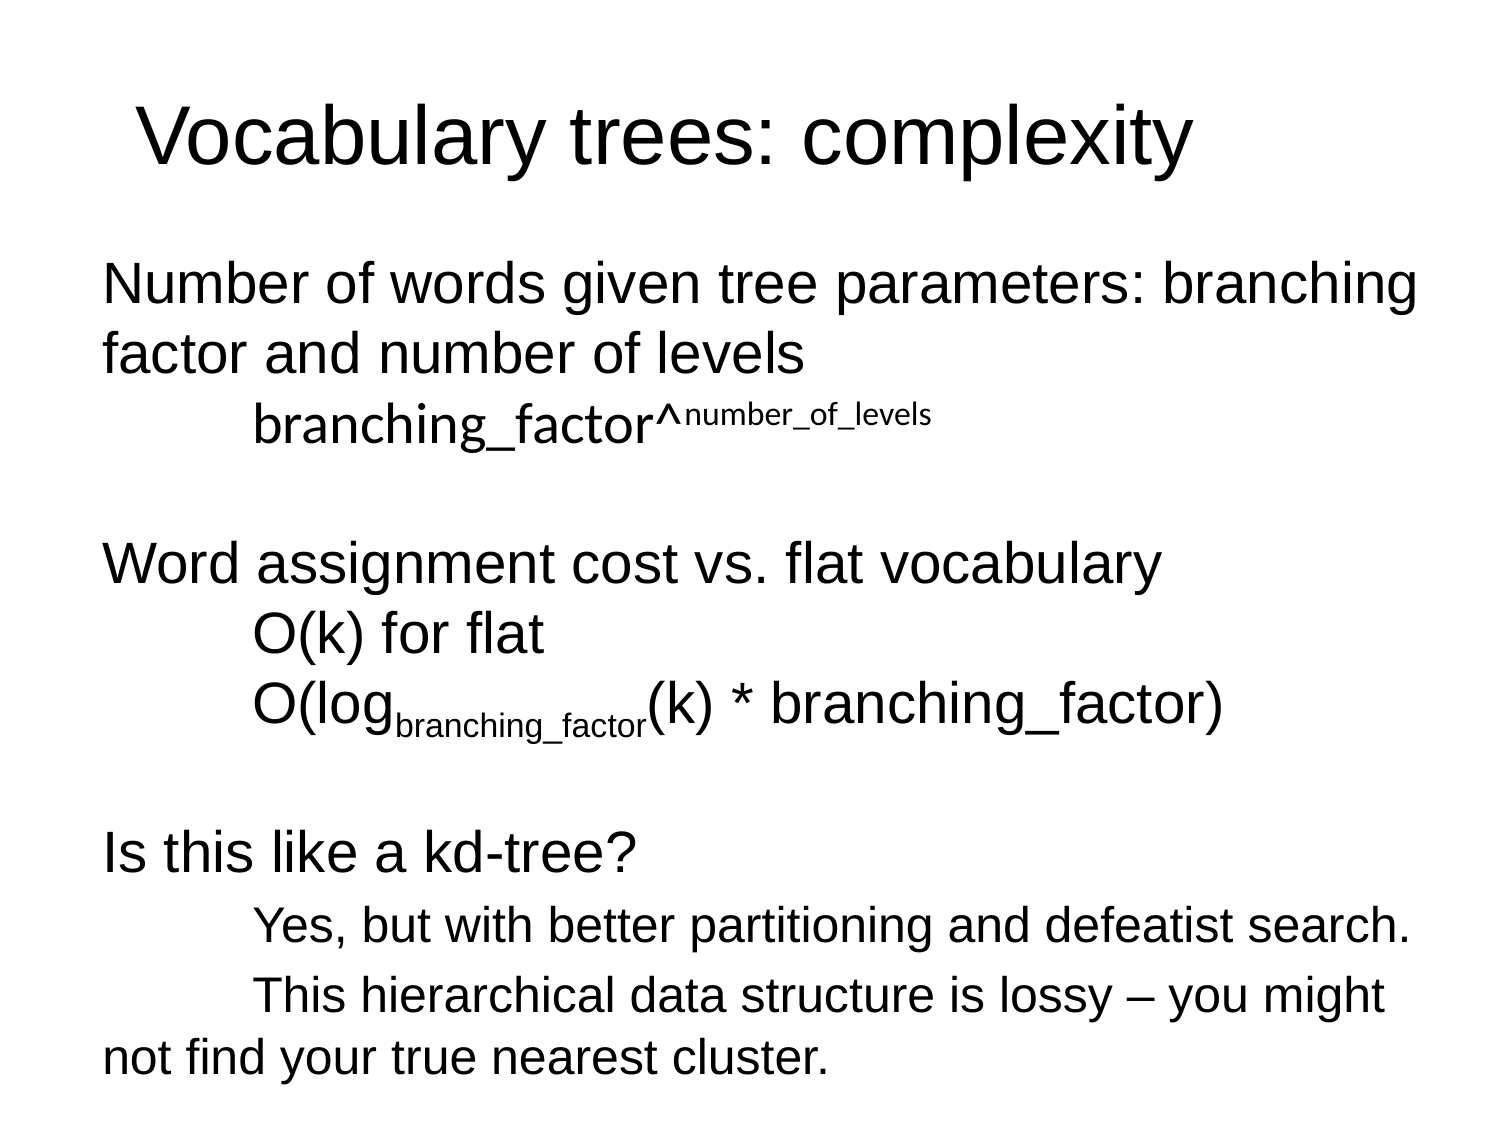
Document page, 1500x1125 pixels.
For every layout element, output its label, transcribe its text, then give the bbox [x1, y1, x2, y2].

text_box Number of words given tree parameters: branching factor and number of levels branching_factor^number_of_levels Word assignment cost vs. flat vocabulary O(k) for flat O(logbranching_factor(k) * branching_factor) Is this like a kd-tree? Yes, but with better partitioning and defeatist search. This hierarchical data structure is lossy – you might not find your true nearest cluster. [87, 237, 1463, 1125]
title Vocabulary trees: complexity [120, 37, 1396, 225]
